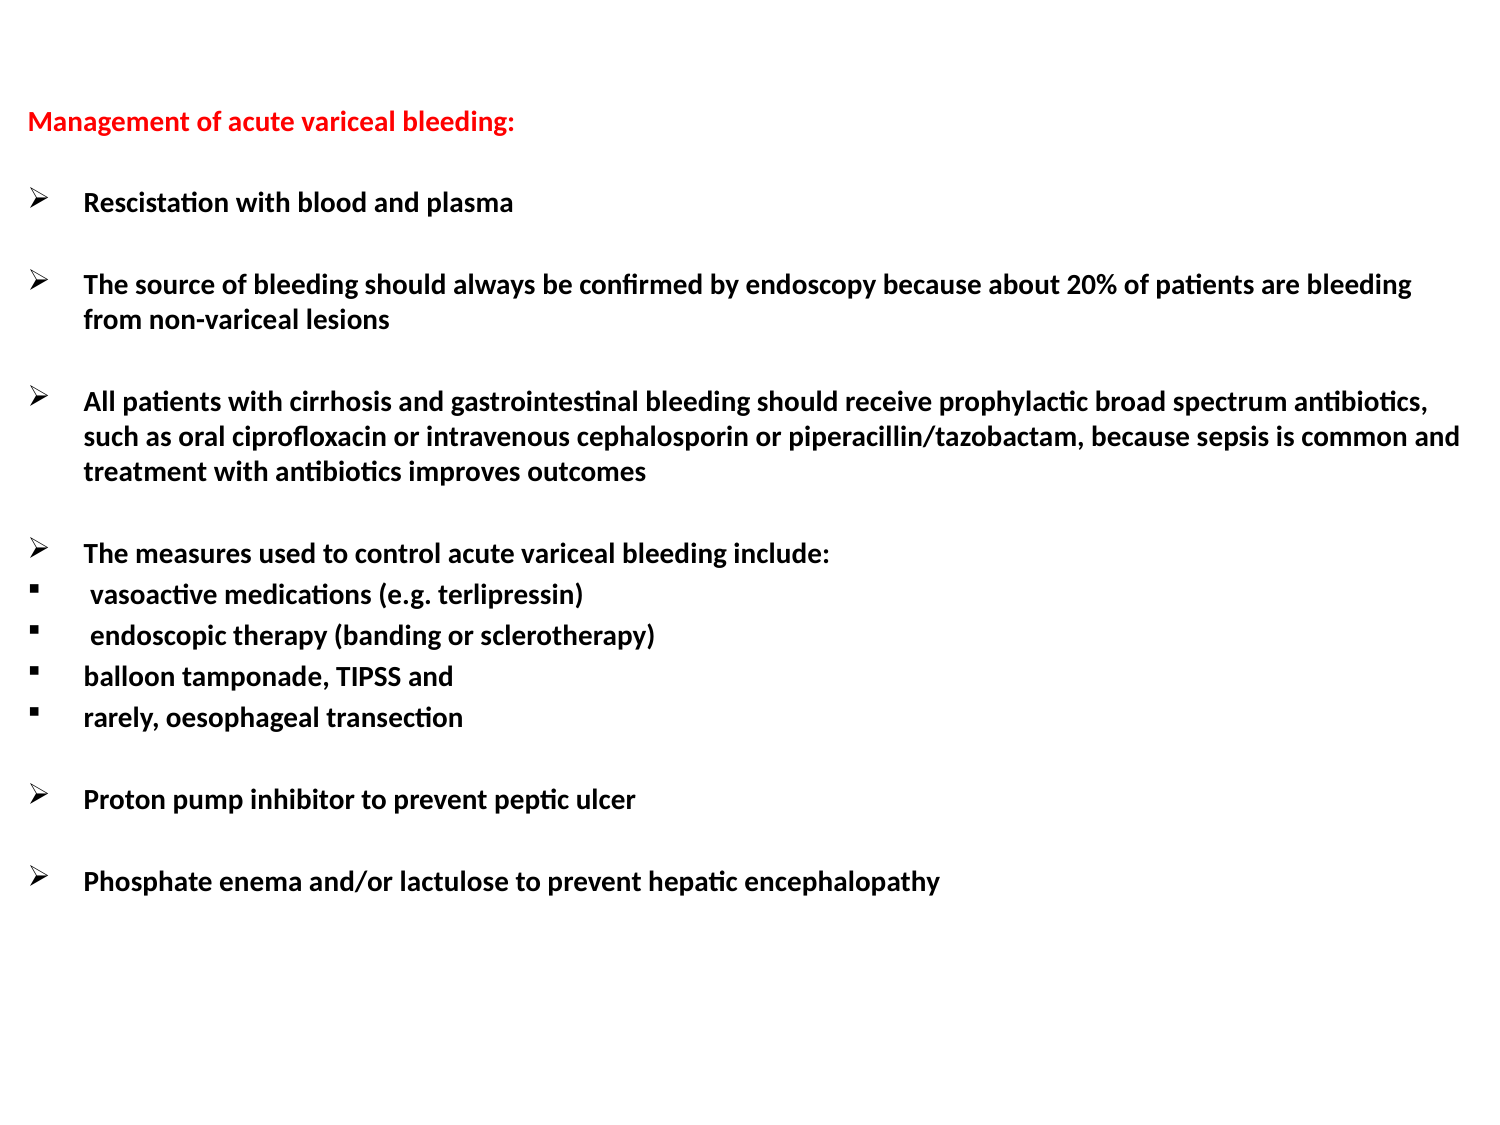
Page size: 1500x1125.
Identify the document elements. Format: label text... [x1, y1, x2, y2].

list Management of acute variceal bleeding: Rescistation with blood and plasma The source of bleeding should always be confirmed by endoscopy because about 20% of patients are bleeding from non-variceal lesions All patients with cirrhosis and gastrointestinal bleeding should receive prophylactic broad spectrum antibiotics, such as oral ciproﬂoxacin or intravenous cephalosporin or piperacillin/tazobactam, because sepsis is common and treatment with antibiotics improves outcomes The measures used to control acute variceal bleeding include: vasoactive medications (e.g. terlipressin) endoscopic therapy (banding or sclerotherapy) balloon tamponade, TIPSS and rarely, oesophageal transection Proton pump inhibitor to prevent peptic ulcer Phosphate enema and/or lactulose to prevent hepatic encephalopathy [12, 12, 1488, 1113]
